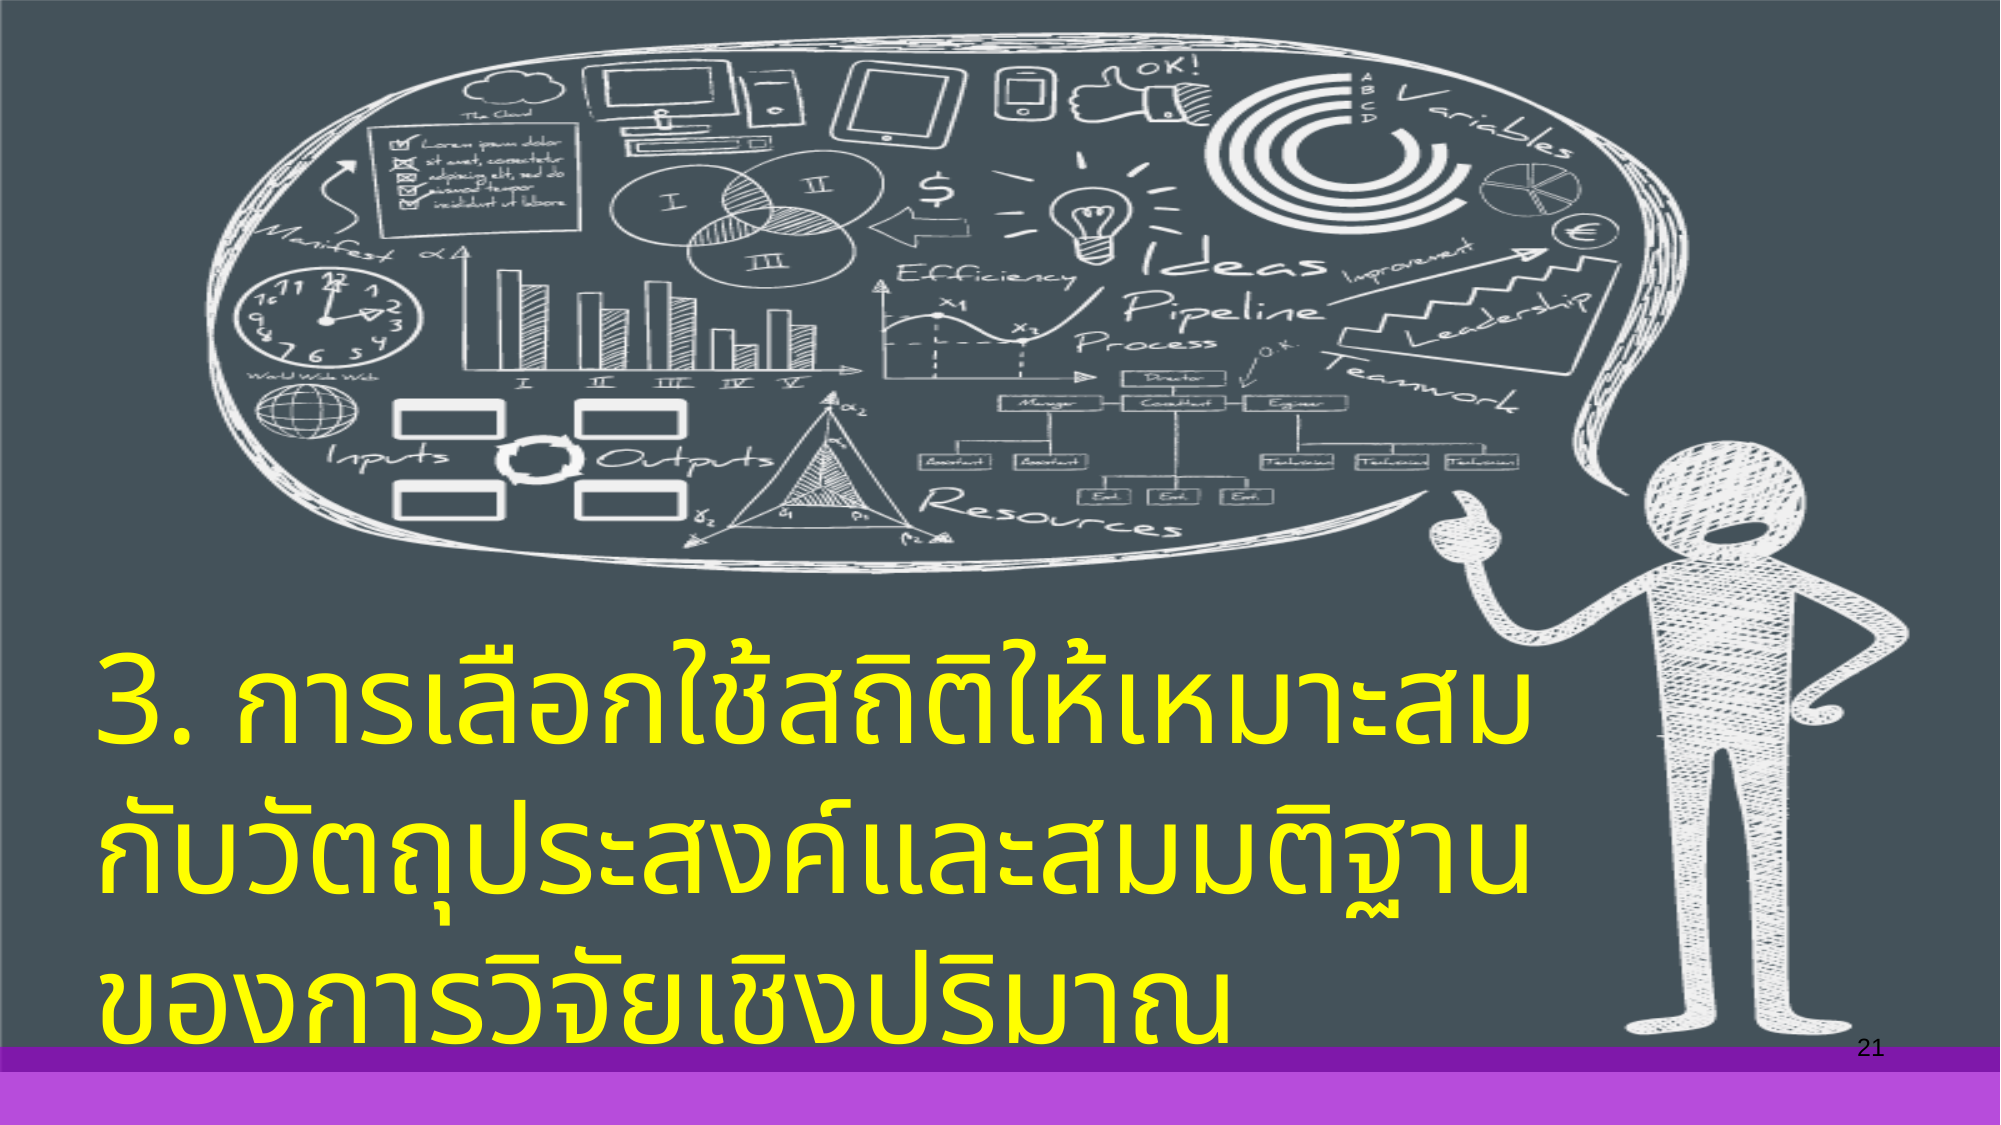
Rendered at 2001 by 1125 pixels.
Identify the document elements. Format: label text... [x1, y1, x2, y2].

title 3. การเลือกใช้สถิติให้เหมาะสมกับวัตถุประสงค์และสมมติฐานของการวิจัยเชิงปริมาณ [78, 722, 1650, 965]
slide_number 21 [1433, 1024, 1900, 1072]
picture [0, 0, 2000, 1046]
